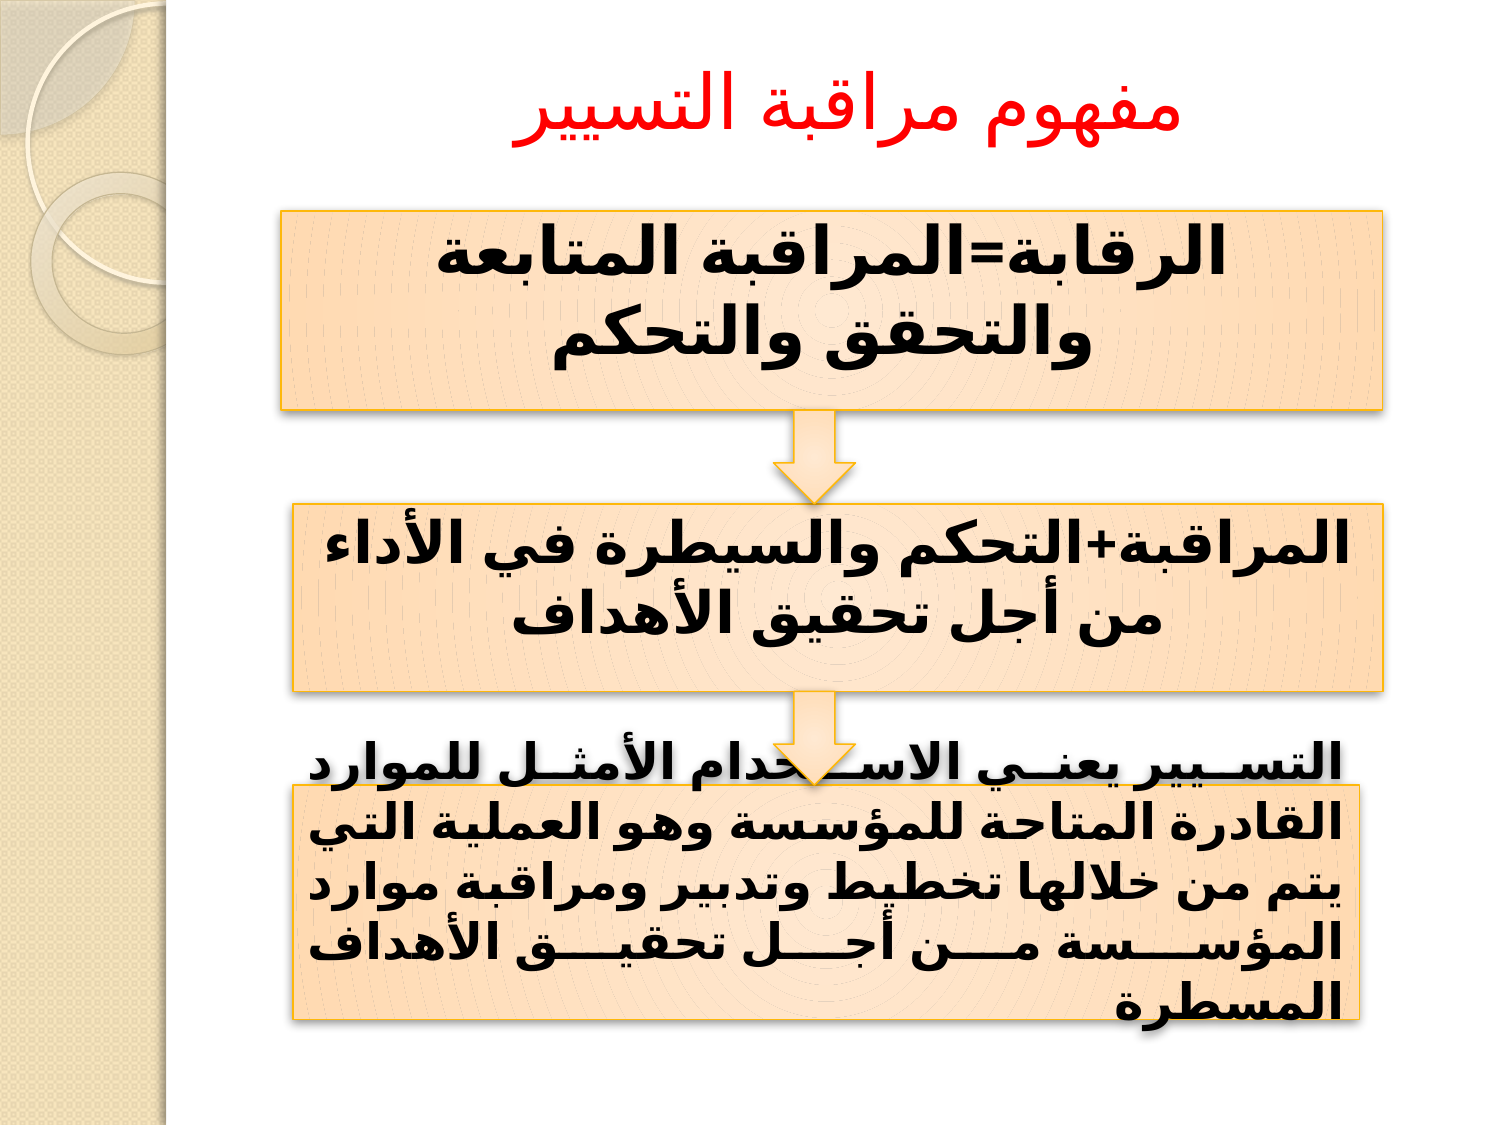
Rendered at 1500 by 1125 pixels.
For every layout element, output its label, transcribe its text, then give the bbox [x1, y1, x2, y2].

text_box التسيير يعني الاستخدام الأمثل للموارد القادرة المتاحة للمؤسسة وهو العملية التي يتم من خلالها تخطيط وتدبير ومراقبة موارد المؤسسة من أجل تحقيق الأهداف المسطرة [292, 784, 1360, 1020]
text_box المراقبة+التحكم والسيطرة في الأداء من أجل تحقيق الأهداف [292, 503, 1384, 692]
text_box [772, 409, 857, 505]
title مفهوم مراقبة التسيير [235, 45, 1466, 233]
text_box [772, 690, 857, 786]
text_box الرقابة=المراقبة المتابعة والتحقق والتحكم [280, 210, 1383, 411]
